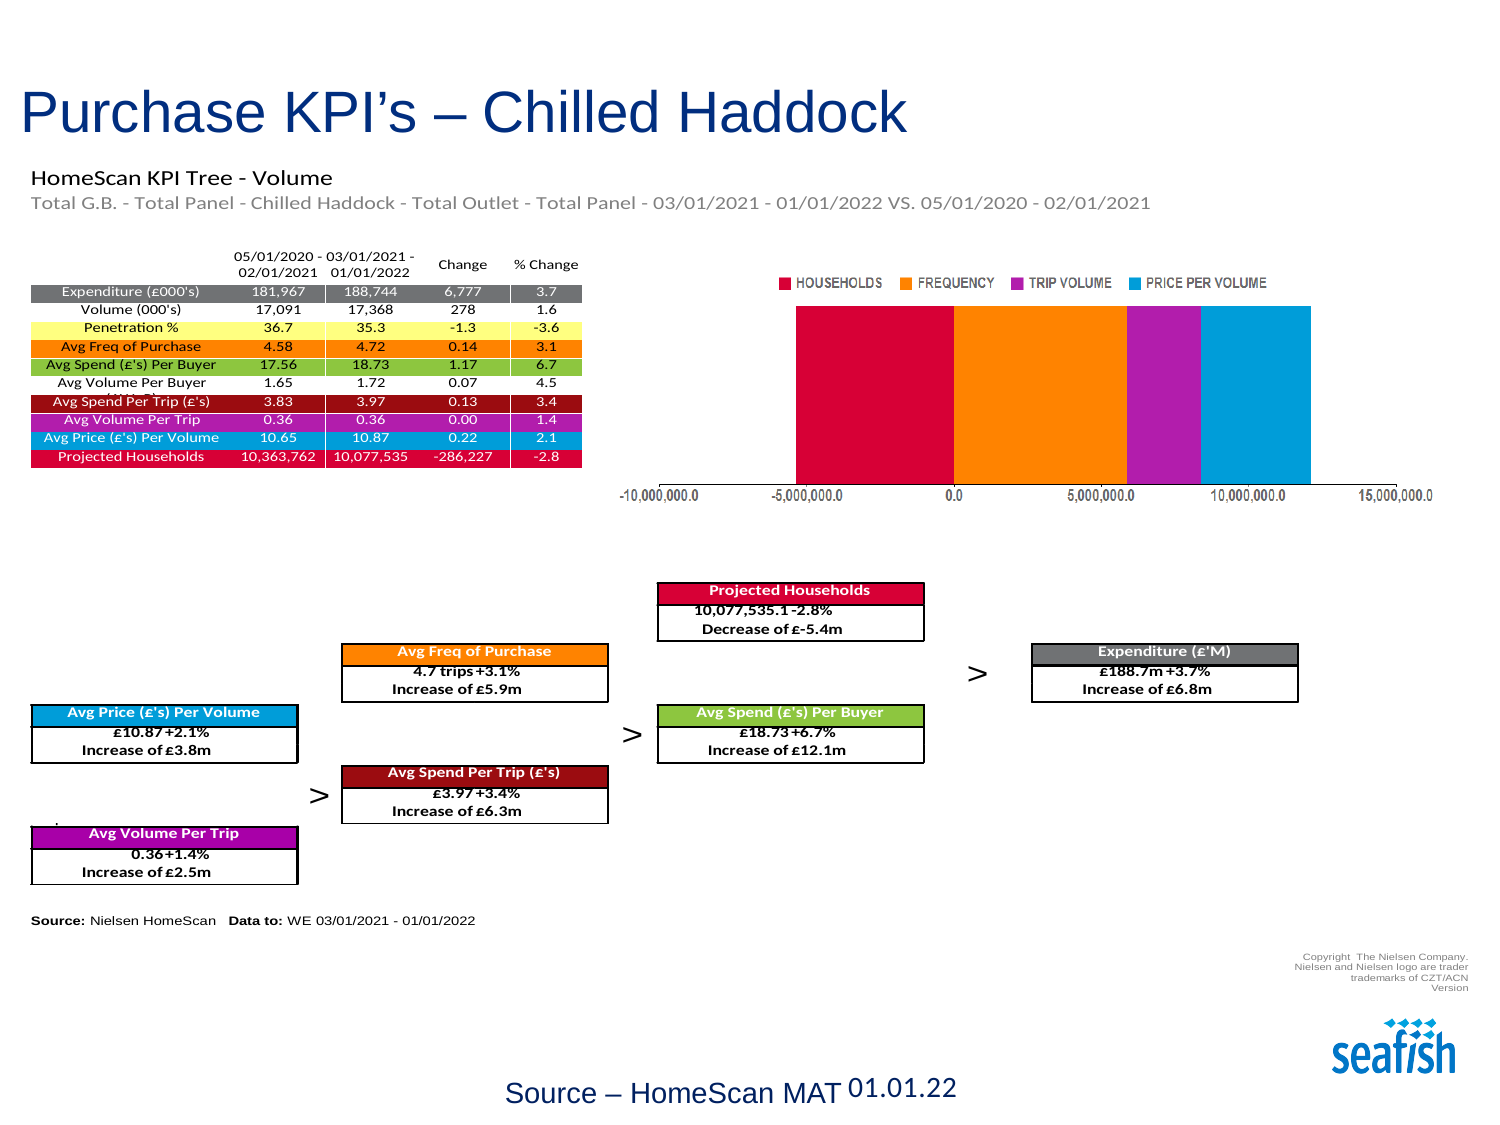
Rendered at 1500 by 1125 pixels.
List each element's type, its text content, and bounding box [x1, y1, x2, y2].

picture [841, 1072, 1058, 1114]
text_box Purchase KPI’s – Chilled Haddock [5, 66, 1424, 142]
text_box Source – HomeScan MAT [0, 1067, 857, 1117]
picture [0, 143, 1500, 1074]
